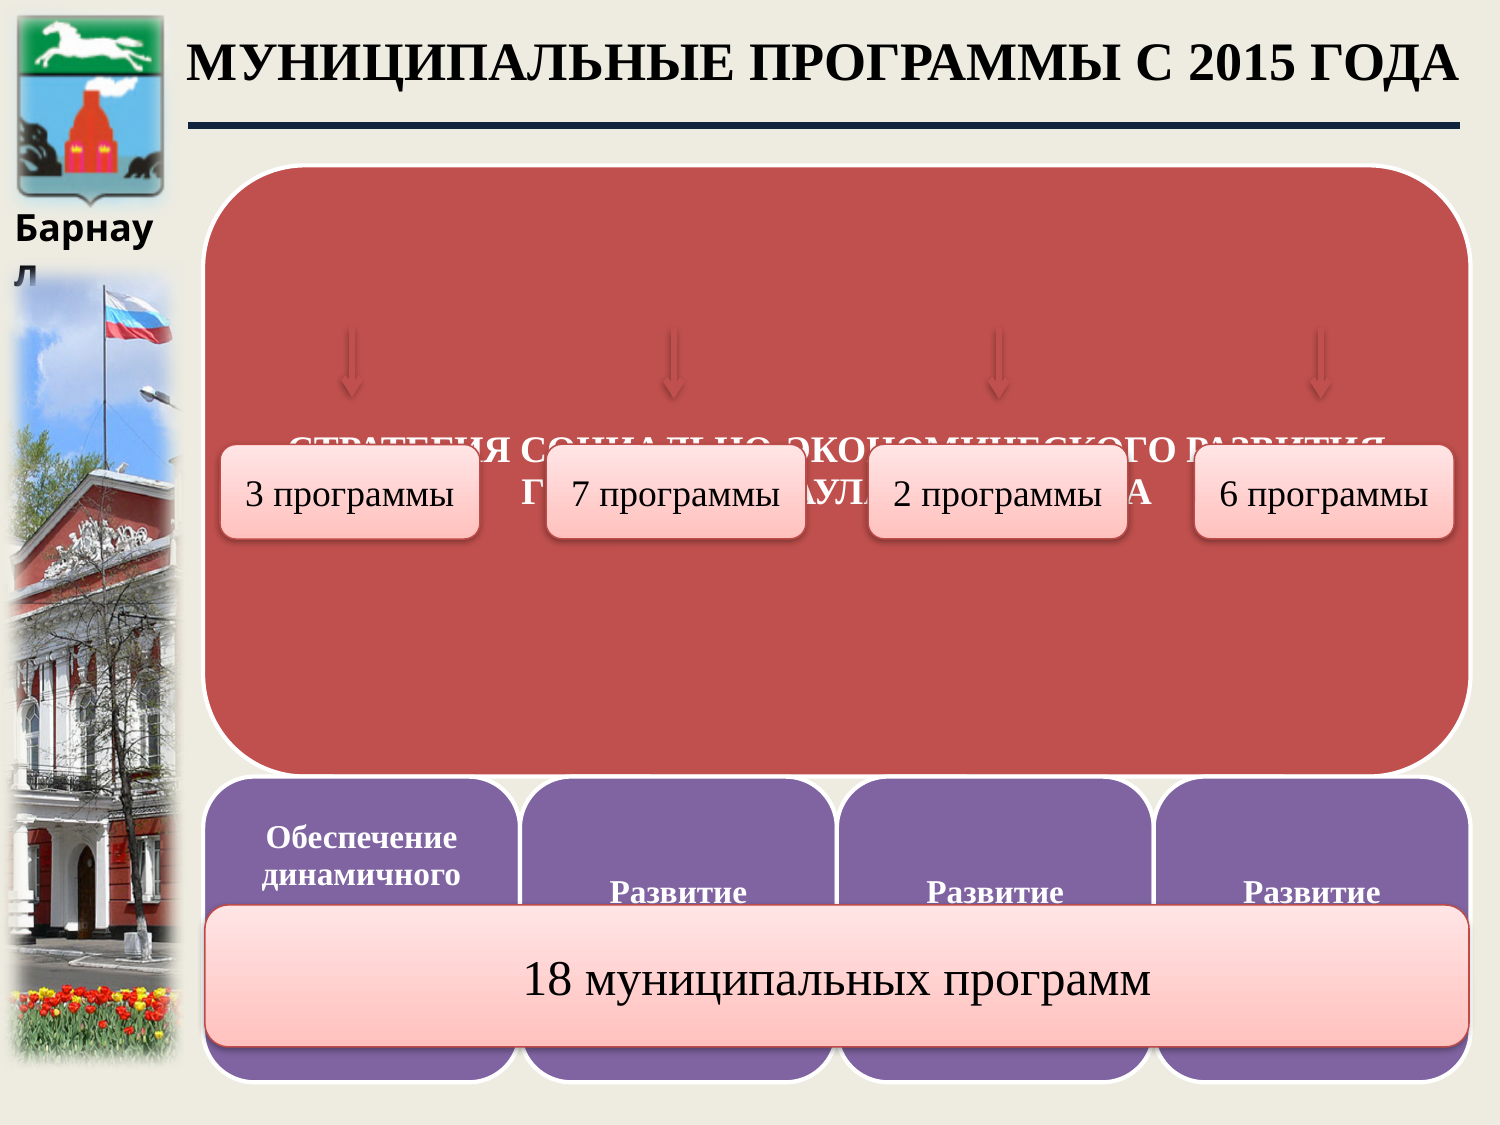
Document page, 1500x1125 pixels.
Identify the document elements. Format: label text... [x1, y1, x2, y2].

text_box Барнаул [0, 227, 176, 258]
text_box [202, 165, 1471, 1083]
picture [1, 1, 180, 221]
picture [1, 258, 185, 1071]
text_box МУНИЦИПАЛЬНЫЕ ПРОГРАММЫ С 2015 ГОДА [184, 18, 1500, 99]
